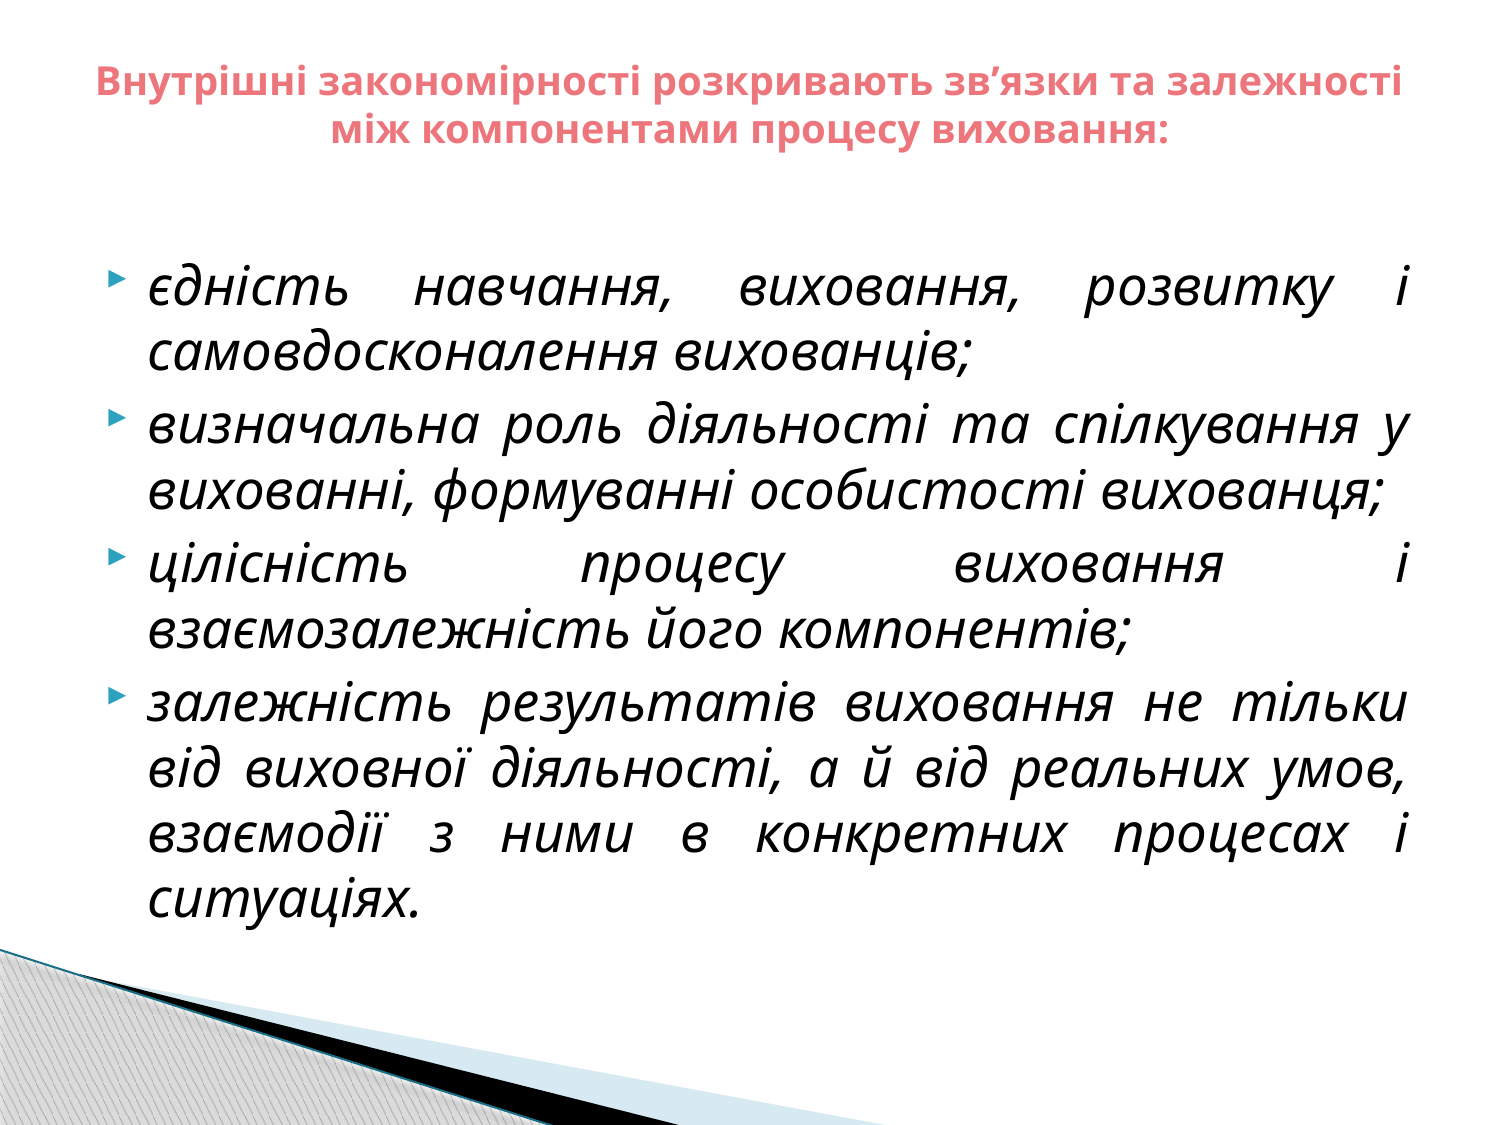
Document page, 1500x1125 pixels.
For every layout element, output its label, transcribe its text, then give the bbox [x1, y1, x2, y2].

list єдність навчання, виховання, розвитку і самовдосконалення вихованців; визначальна роль діяльності та спілкування у вихованні, формуванні особистості вихованця; цілісність процесу виховання і взаємозалежність його компонентів; залежність результатів виховання не тільки від виховної діяльності, а й від реальних умов, взаємодії з ними в конкретних процесах і ситуаціях. [75, 243, 1425, 986]
title Внутрішні закономірності розкривають зв’язки та залежності між компонентами процесу виховання: [75, 46, 1425, 233]
